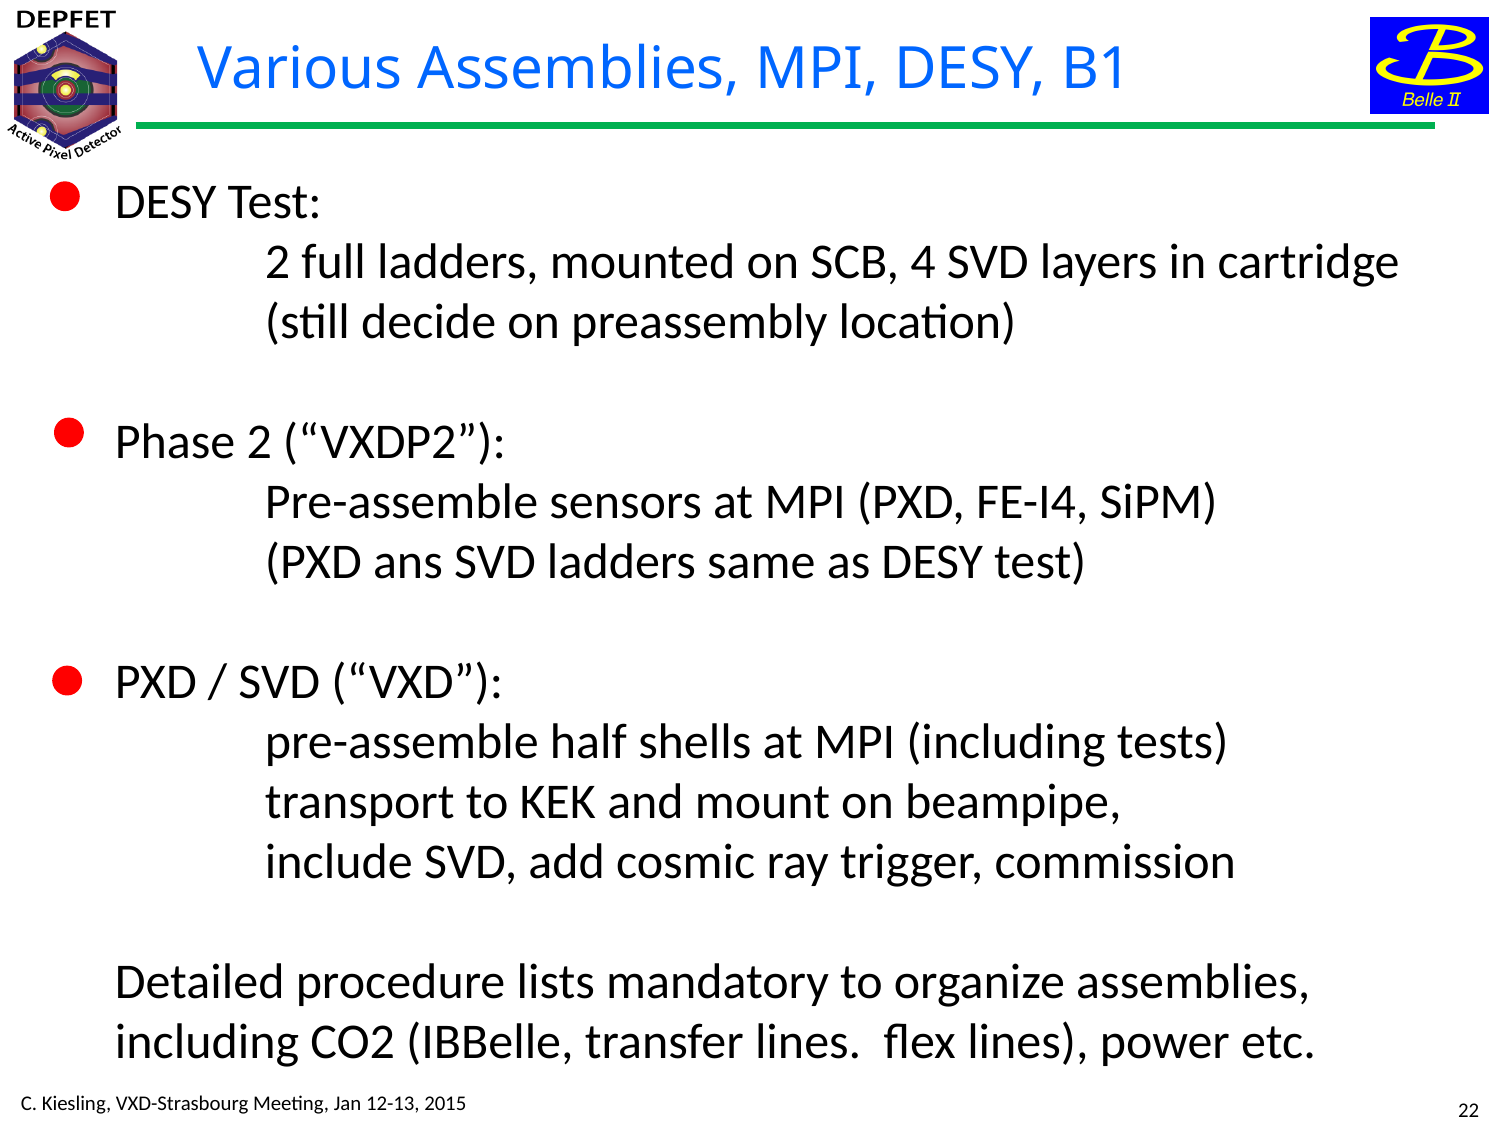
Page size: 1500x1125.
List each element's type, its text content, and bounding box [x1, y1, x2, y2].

picture [1370, 17, 1489, 114]
picture [5, 8, 123, 161]
text_box [53, 666, 82, 695]
text_box [55, 418, 83, 447]
footer C. Kiesling, VXD-Strasbourg Meeting, Jan 12-13, 2015 [5, 1081, 1330, 1125]
text_box DESY Test: 2 full ladders, mounted on SCB, 4 SVD layers in cartridge (still decide on preassembly location) Phase 2 (“VXDP2”): Pre-assemble sensors at MPI (PXD, FE-I4, SiPM) (PXD ans SVD ladders same as DESY test) PXD / SVD (“VXD”): pre-assemble half shells at MPI (including tests) transport to KEK and mount on beampipe, include SVD, add cosmic ray trigger, commission Detailed procedure lists mandatory to organize assemblies, including CO2 (IBBelle, transfer lines. flex lines), power etc. [100, 160, 1471, 1076]
text_box [50, 182, 79, 211]
slide_number 22 [1407, 1088, 1495, 1118]
text_box Various Assemblies, MPI, DESY, B1 [182, 22, 1341, 108]
